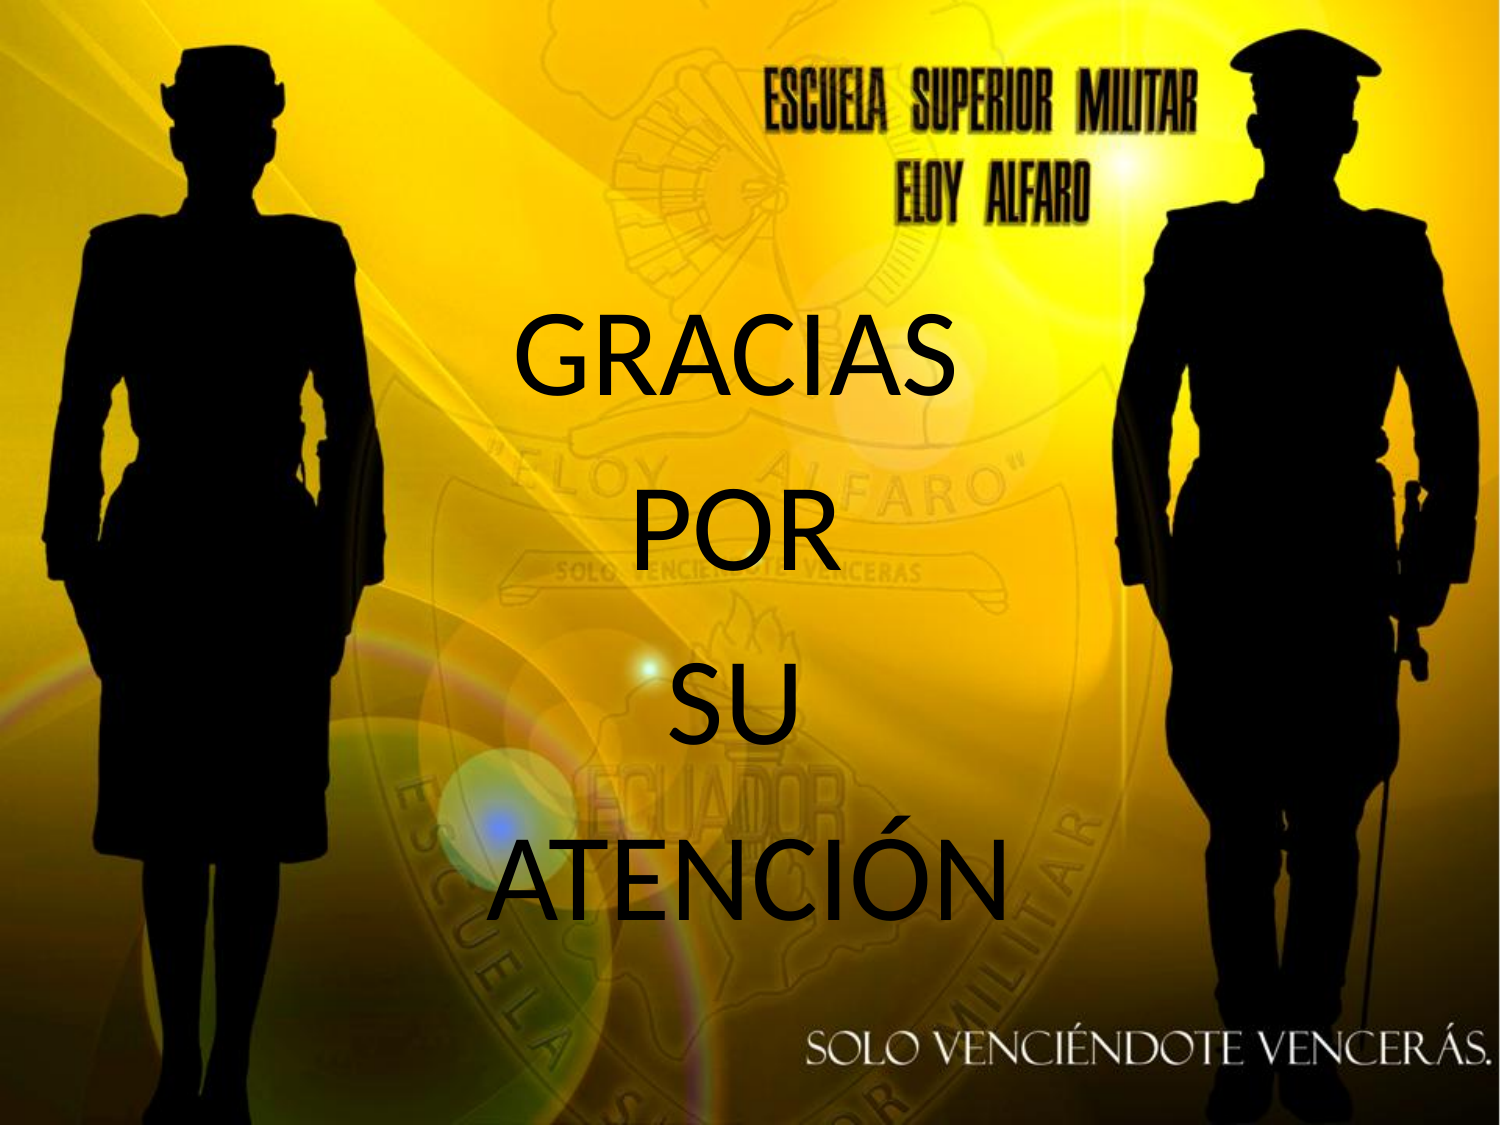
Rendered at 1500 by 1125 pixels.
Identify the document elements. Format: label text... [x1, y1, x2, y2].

picture [0, 0, 1500, 1125]
list GRACIAS POR SU ATENCIÓN [75, 262, 1425, 1005]
